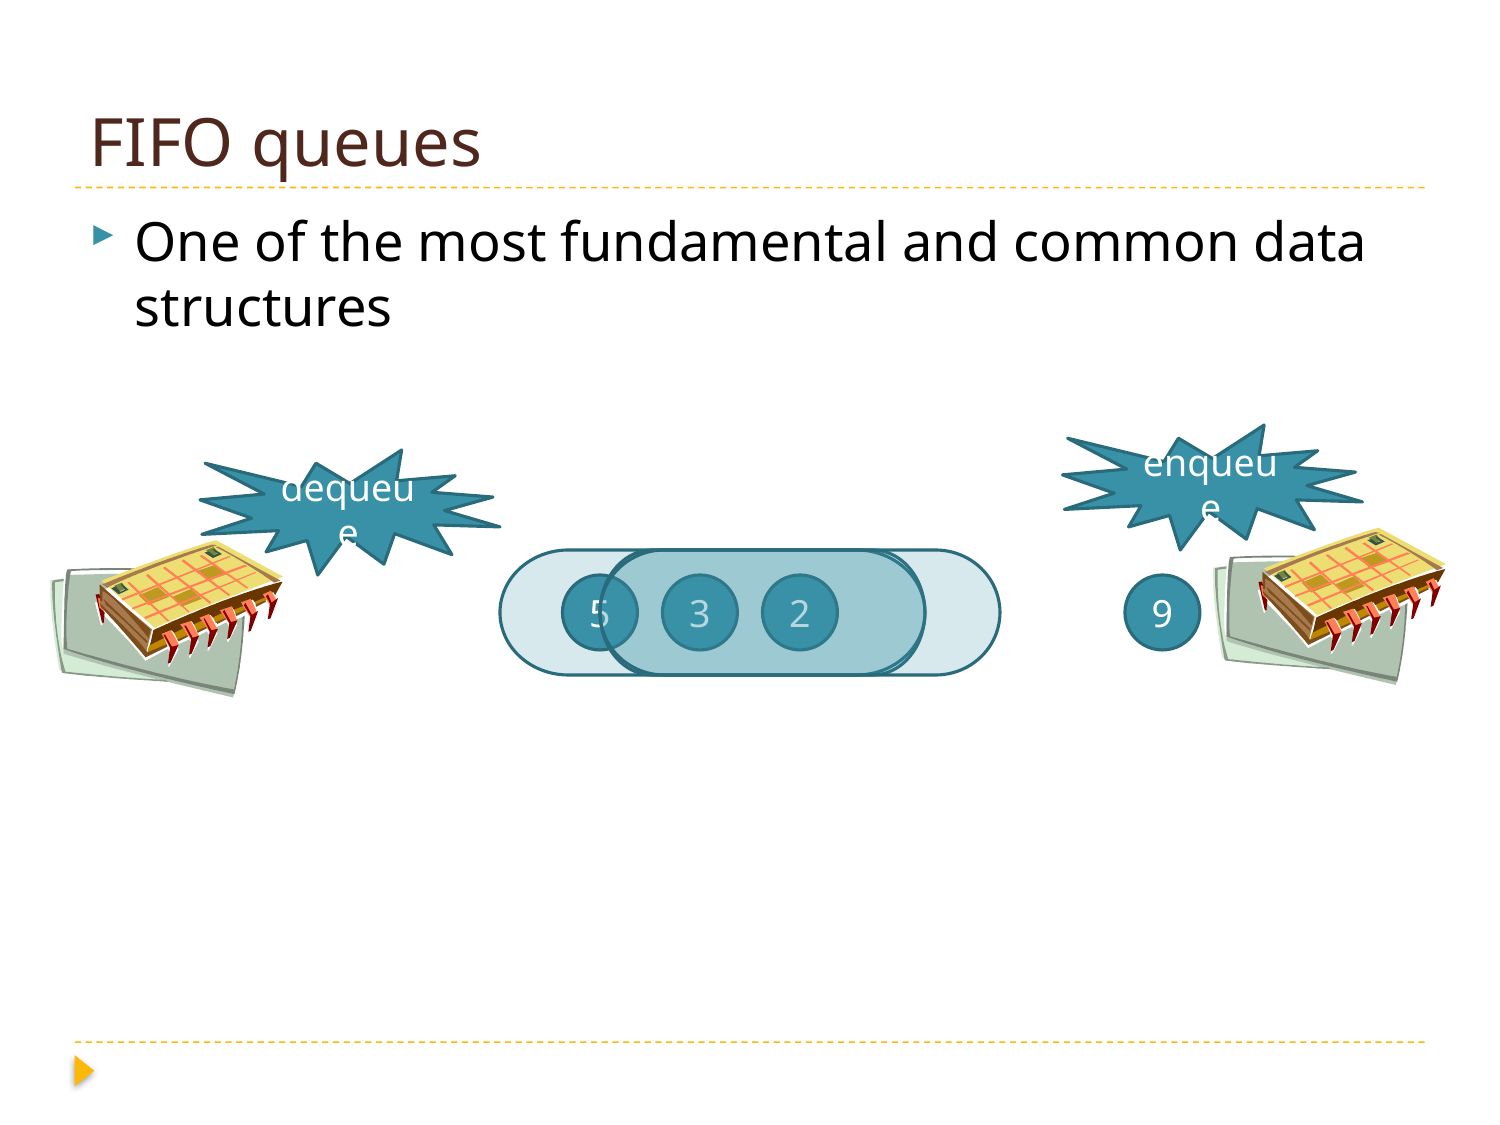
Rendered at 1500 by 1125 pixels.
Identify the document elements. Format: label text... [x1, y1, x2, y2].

text_box 9 [1123, 573, 1202, 652]
text_box dequeue [198, 448, 502, 577]
title FIFO queues [75, 24, 1425, 188]
picture [49, 537, 288, 701]
text_box enqueue [1060, 423, 1365, 552]
text_box [498, 548, 645, 677]
list One of the most fundamental and common data structures [75, 200, 1475, 1010]
text_box [598, 548, 1002, 677]
picture [1212, 524, 1451, 689]
text_box [601, 548, 655, 591]
text_box [601, 634, 655, 677]
text_box 5 [560, 573, 608, 652]
